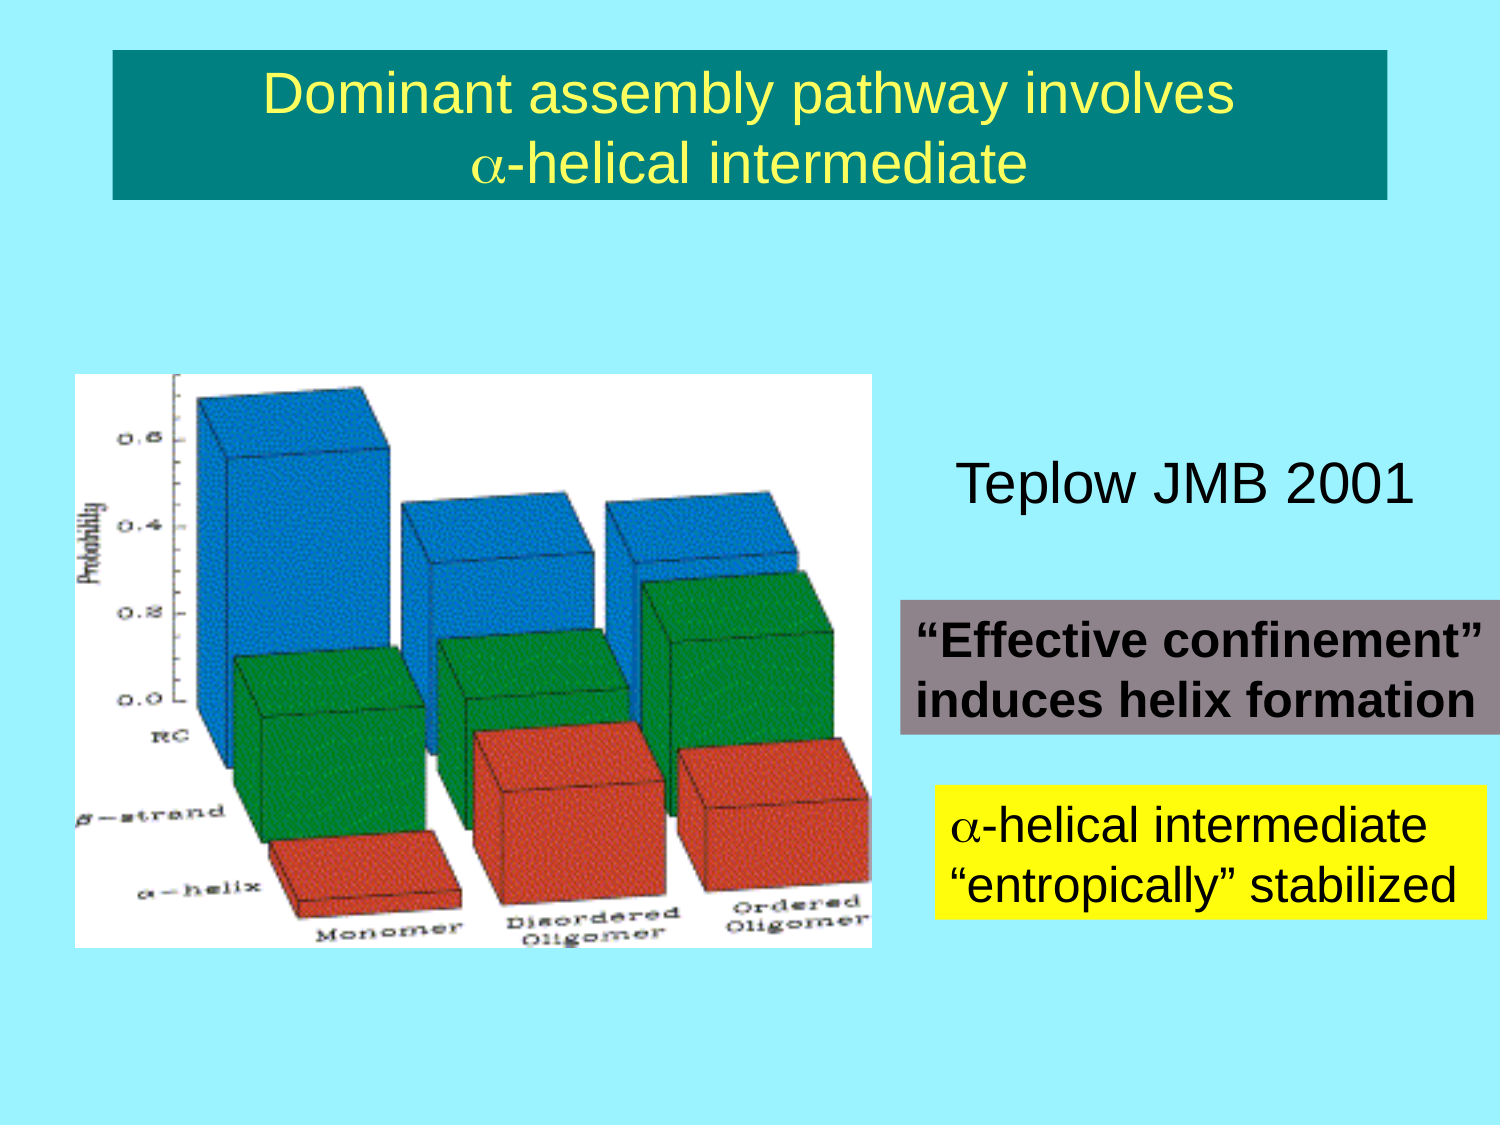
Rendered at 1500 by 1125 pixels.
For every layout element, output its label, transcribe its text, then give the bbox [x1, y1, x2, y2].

title Dominant assembly pathway involves -helical intermediate [112, 49, 1388, 201]
text_box “Effective confinement” induces helix formation [900, 599, 1500, 735]
text_box -helical intermediate “entropically” stabilized [935, 784, 1487, 920]
picture [74, 374, 872, 949]
text_box Teplow JMB 2001 [940, 437, 1432, 523]
